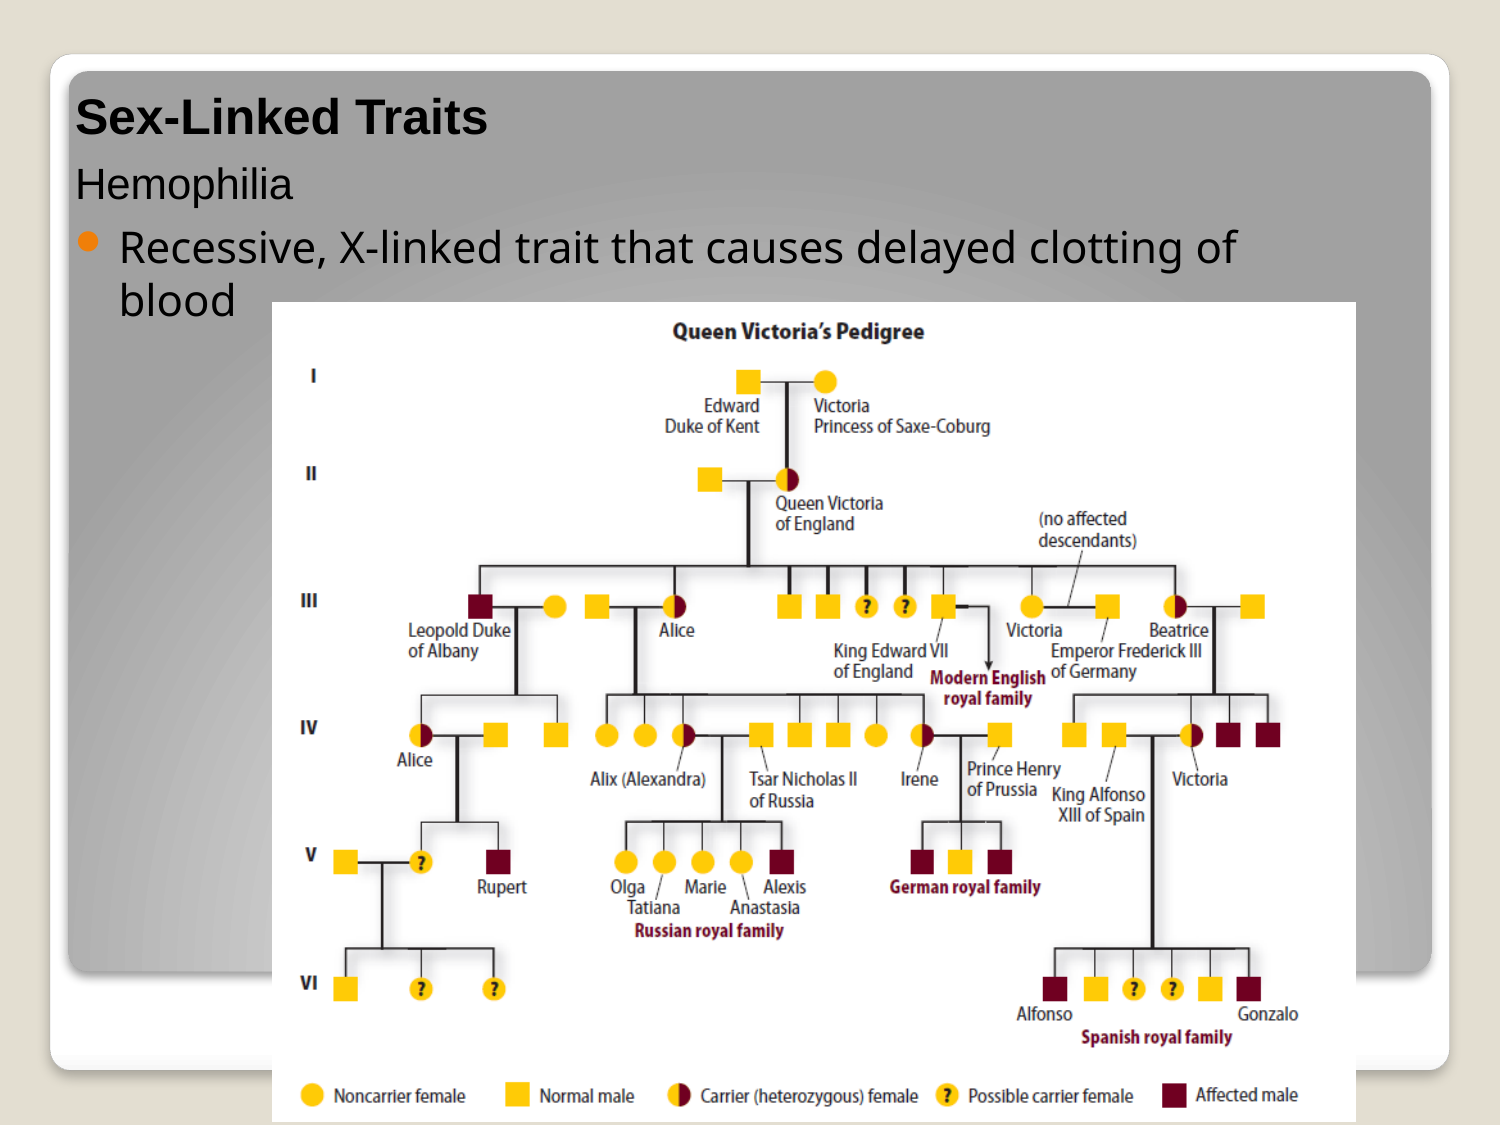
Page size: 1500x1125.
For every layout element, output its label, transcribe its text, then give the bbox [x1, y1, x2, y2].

picture [271, 301, 1356, 1122]
list Sex-Linked Traits Hemophilia Recessive, X-linked trait that causes delayed clotting of blood [75, 84, 1332, 712]
